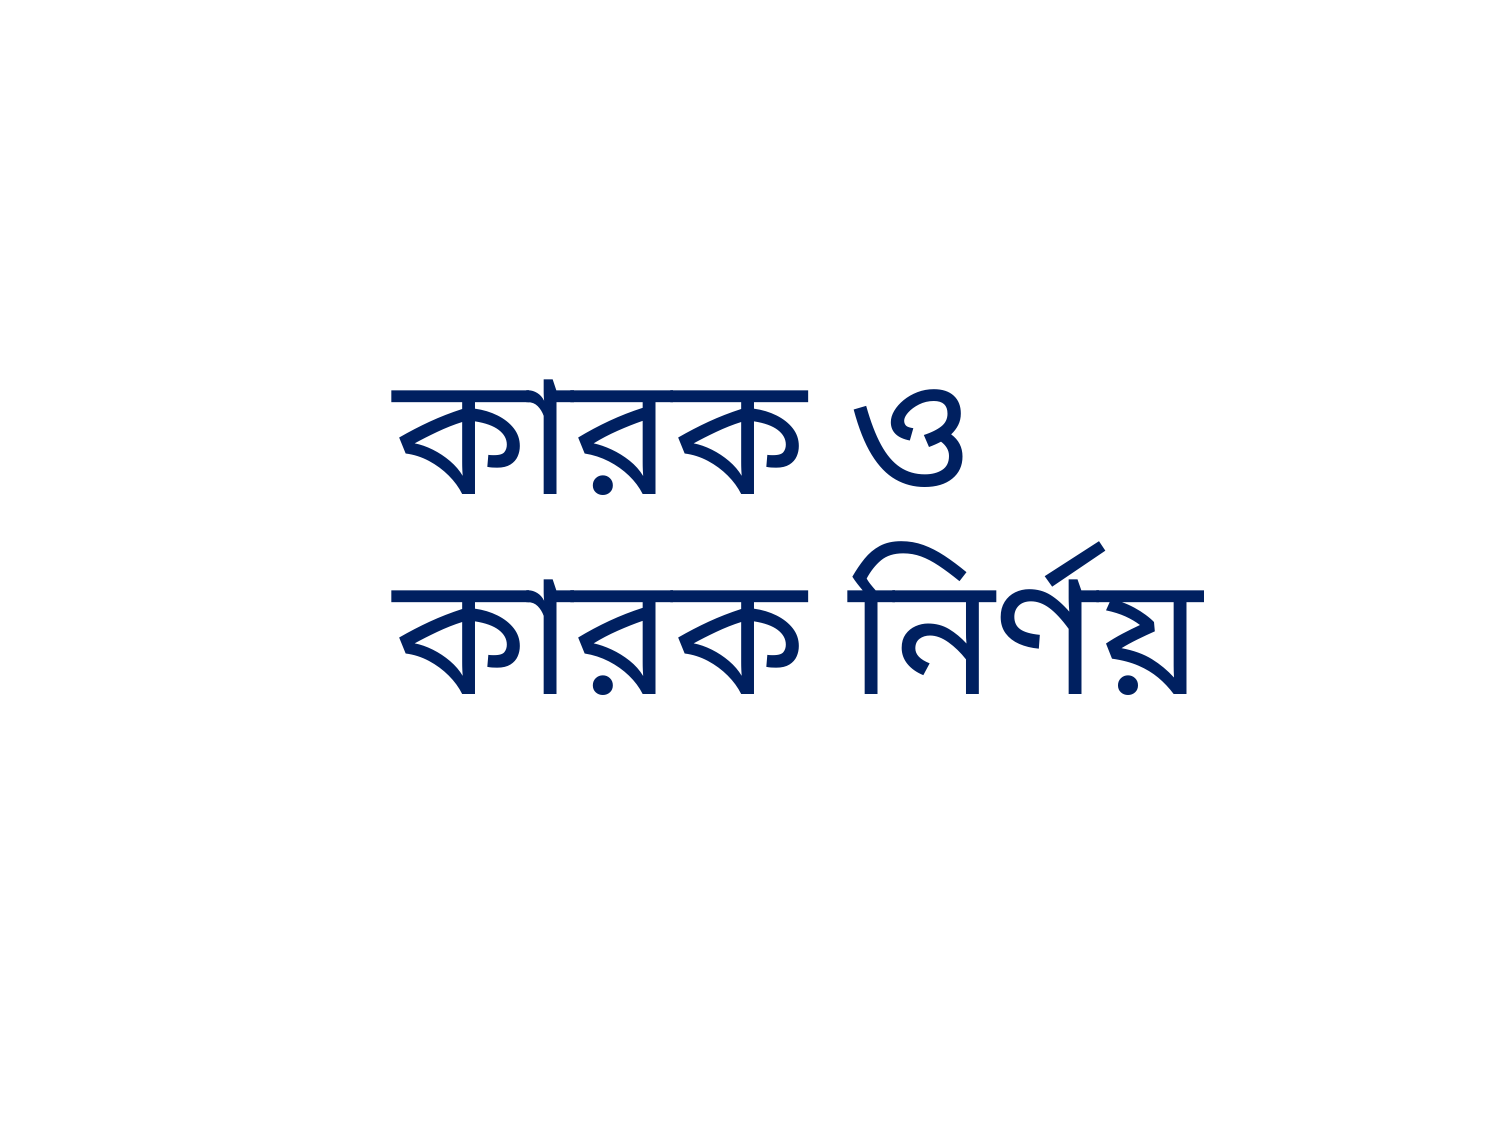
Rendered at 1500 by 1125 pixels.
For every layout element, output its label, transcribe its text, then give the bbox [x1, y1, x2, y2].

text_box কারক ও কারক নির্ণয় [379, 320, 1271, 736]
